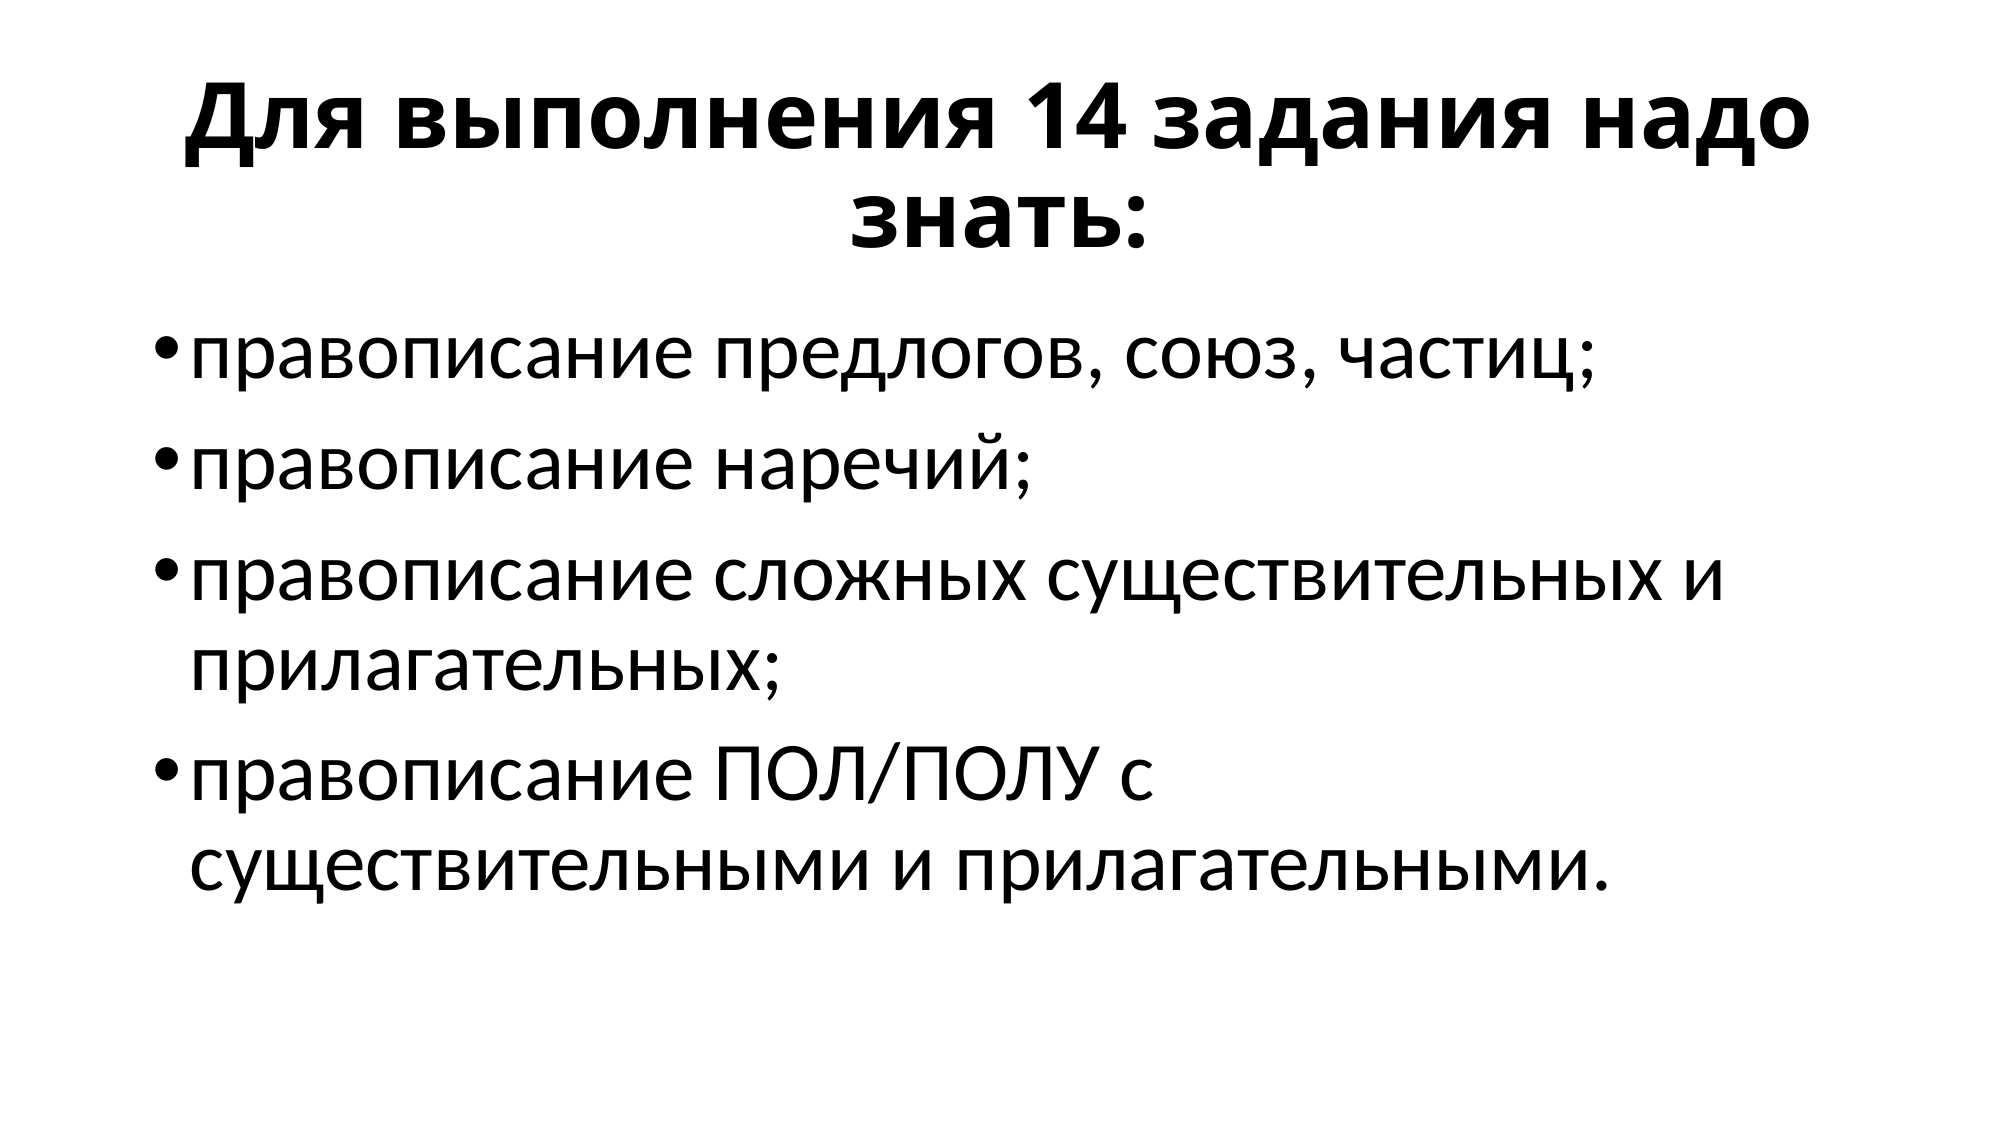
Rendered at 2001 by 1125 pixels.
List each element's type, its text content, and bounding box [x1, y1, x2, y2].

list правописание предлогов, союз, частиц; правописание наречий; правописание сложных существительных и прилагательных; правописание ПОЛ/ПОЛУ с существительными и прилагательными. [137, 299, 1863, 1014]
title Для выполнения 14 задания надо знать: [137, 59, 1863, 278]
